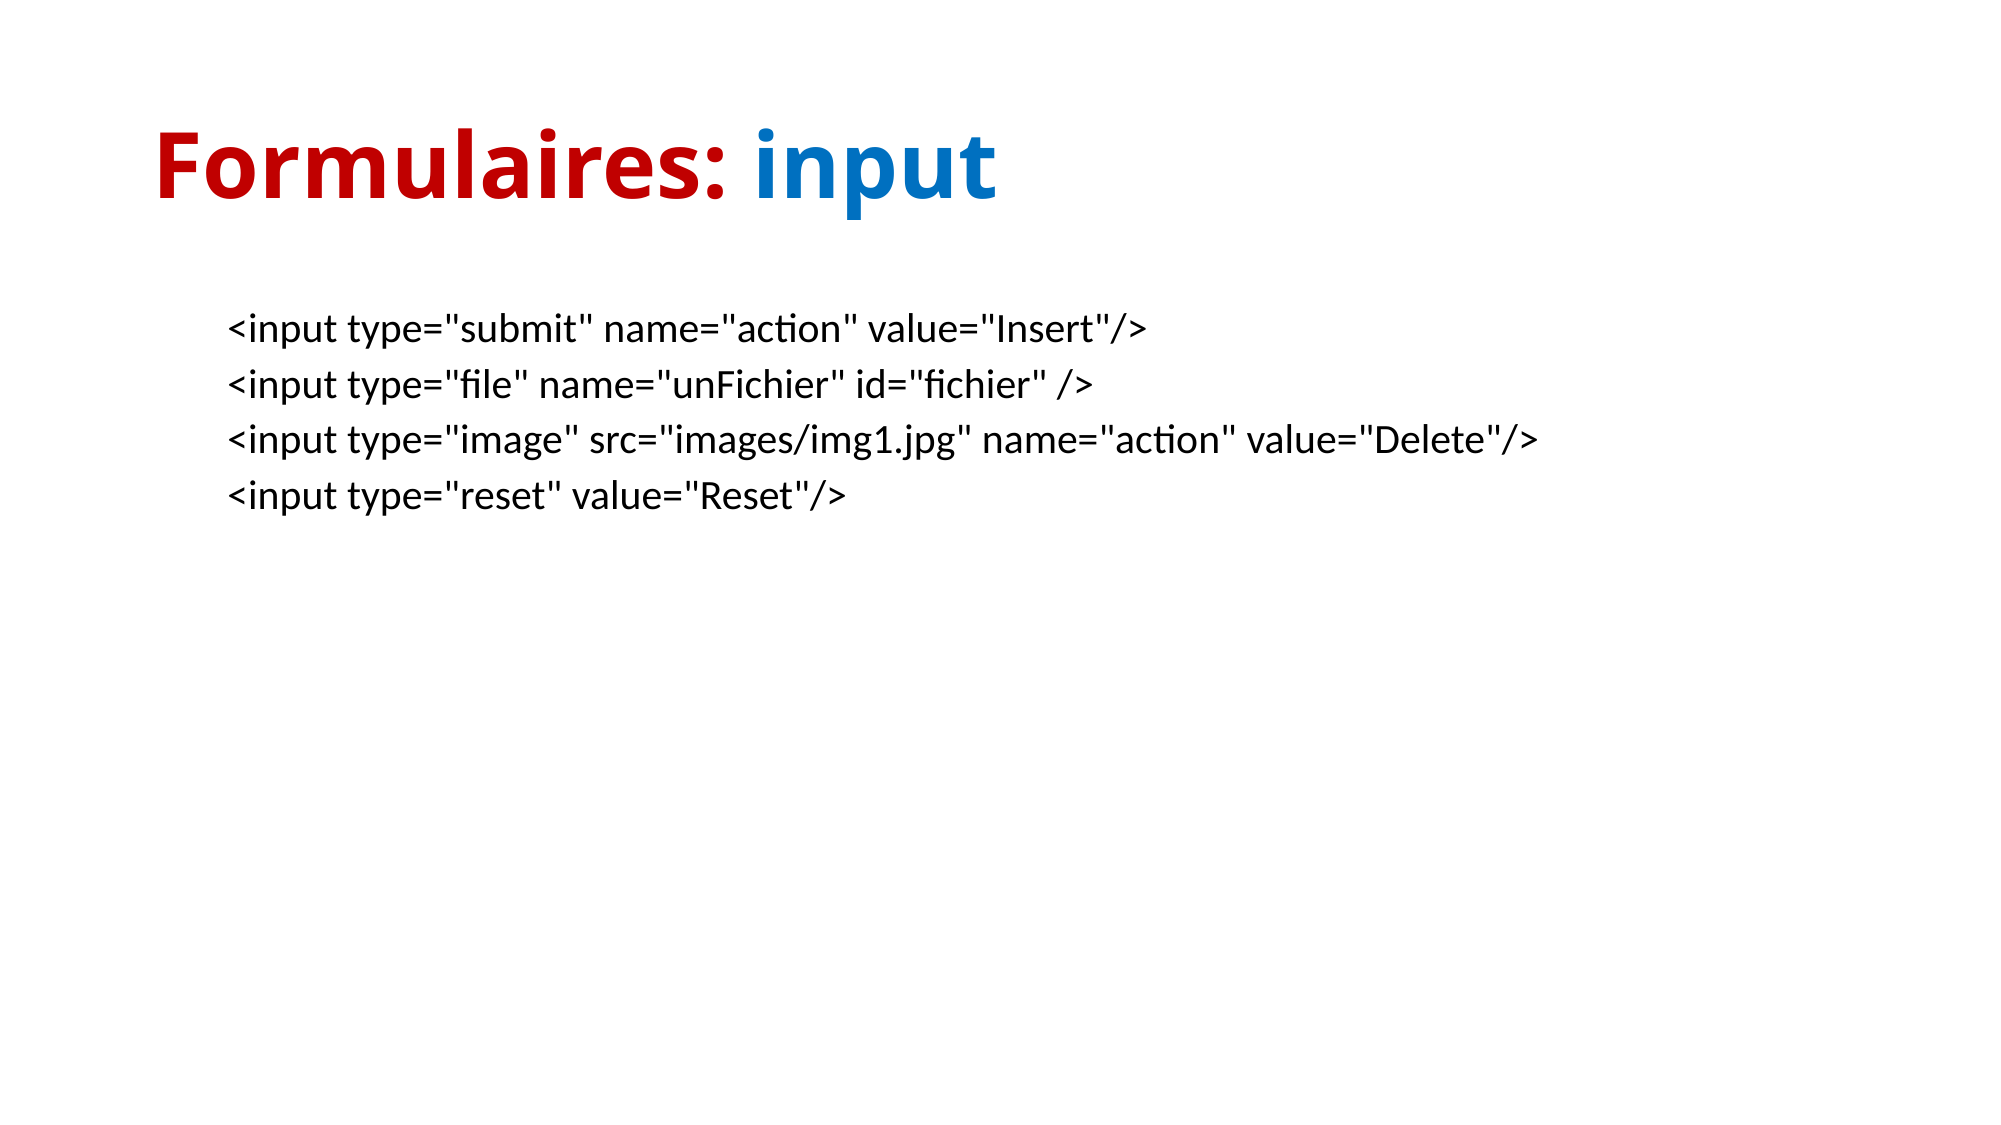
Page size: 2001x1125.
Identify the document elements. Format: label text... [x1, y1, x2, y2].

title Formulaires: input [137, 59, 1863, 278]
list <input type="submit" name="action" value="Insert"/> <input type="file" name="unFichier" id="fichier" /> <input type="image" src="images/img1.jpg" name="action" value="Delete"/> <input type="reset" value="Reset"/> [137, 299, 1863, 1014]
